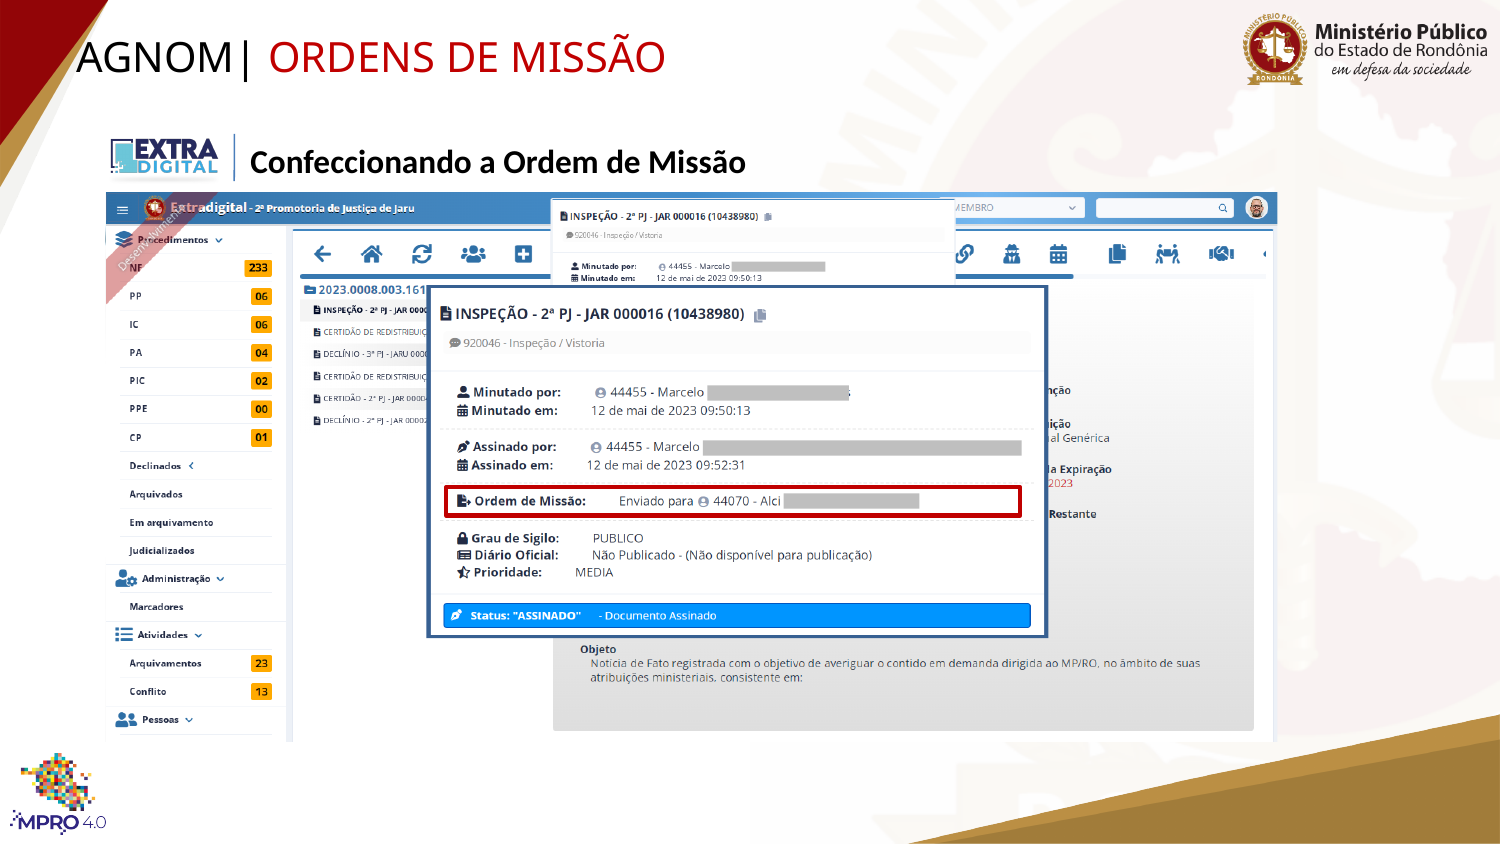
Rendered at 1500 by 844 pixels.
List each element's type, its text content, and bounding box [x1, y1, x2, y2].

picture [10, 752, 106, 836]
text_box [426, 284, 1049, 639]
text_box Confeccionando a Ordem de Missão [235, 132, 744, 188]
text_box AGNOM| ORDENS DE MISSÃO [113, 23, 682, 89]
picture [0, 0, 1500, 844]
